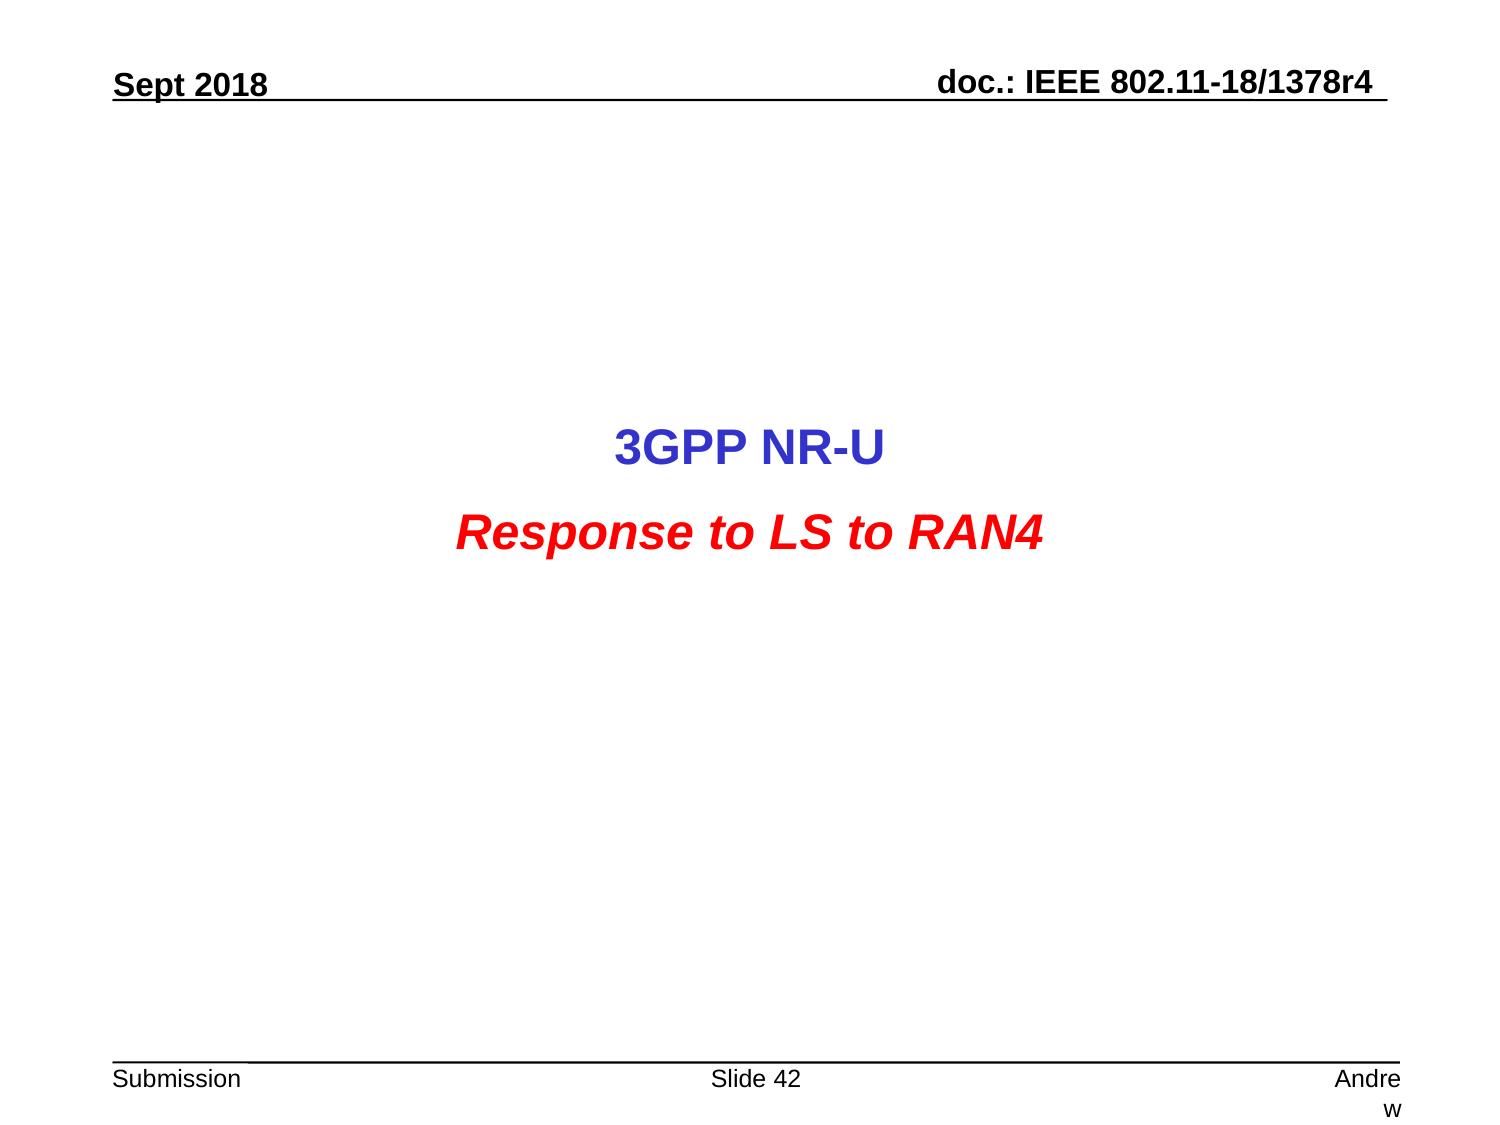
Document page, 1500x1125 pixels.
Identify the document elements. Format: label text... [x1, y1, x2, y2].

list 3GPP NR-U Response to LS to RAN4 [112, 324, 1388, 650]
footer Andrew Myles, Cisco [1320, 1061, 1402, 1093]
slide_number Slide 42 [709, 1061, 803, 1093]
